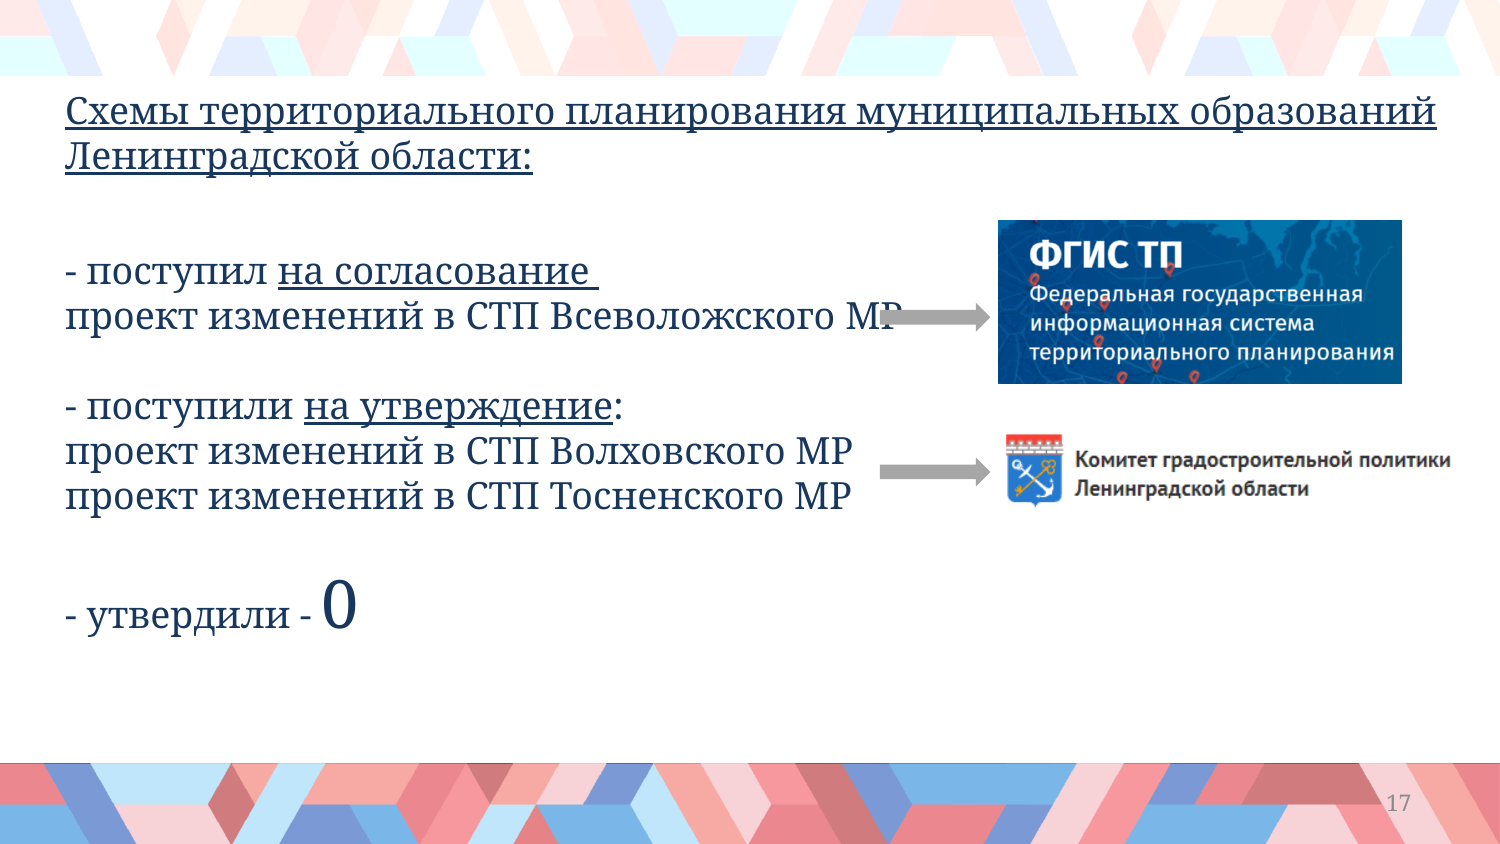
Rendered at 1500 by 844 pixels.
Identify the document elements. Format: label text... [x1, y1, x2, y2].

picture [0, 763, 1500, 844]
picture [990, 417, 1459, 521]
text_box [877, 300, 992, 334]
picture [0, 0, 1500, 76]
text_box [877, 455, 985, 489]
picture [997, 220, 1402, 385]
text_box Схемы территориального планирования муниципальных образований Ленинградской области: - поступил на согласование проект изменений в СТП Всеволожского МР - поступили на утверждение: проект изменений в СТП Волховского МР проект изменений в СТП Тосненского МР - утвердили - 0 [50, 85, 1459, 762]
